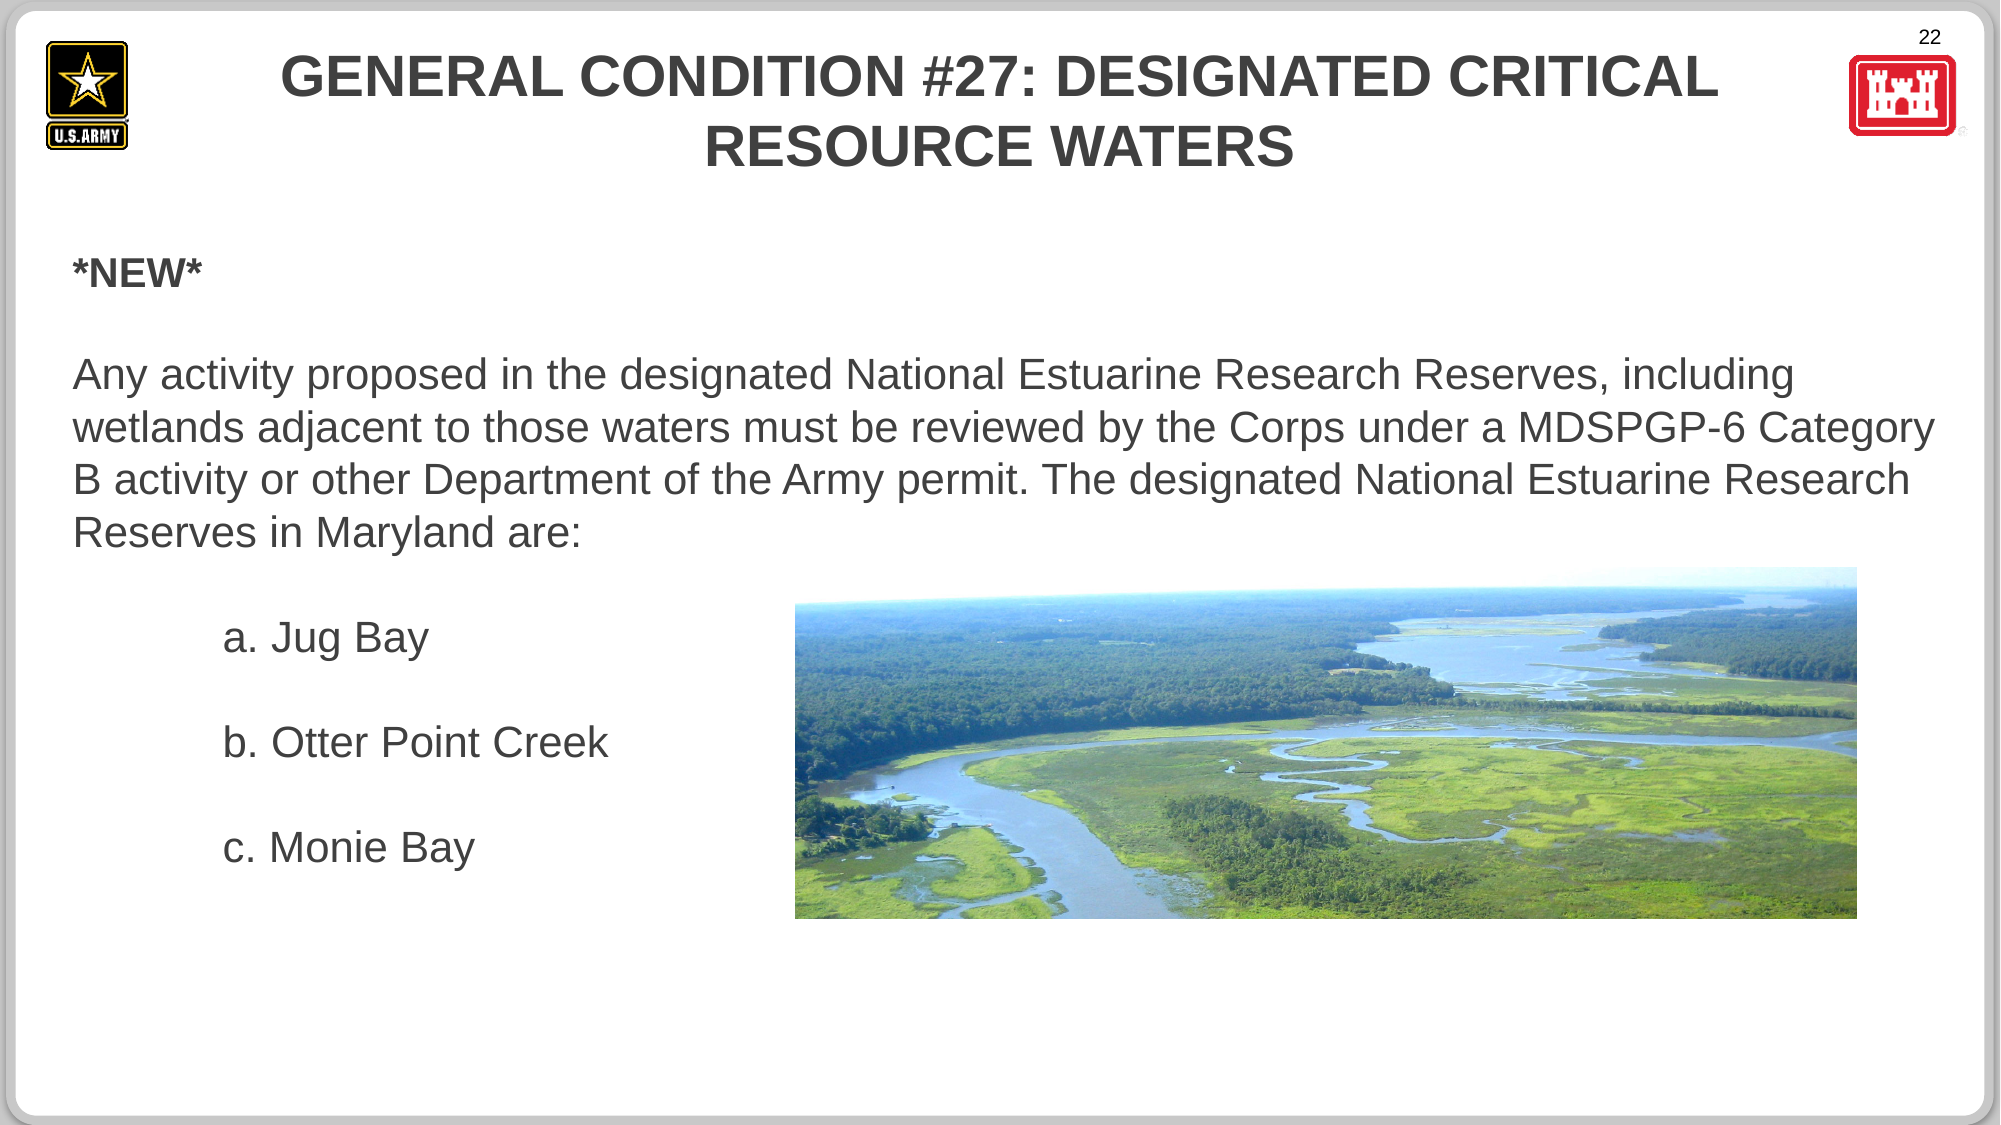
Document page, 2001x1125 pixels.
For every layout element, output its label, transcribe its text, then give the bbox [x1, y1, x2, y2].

picture [795, 567, 1857, 919]
picture [1848, 54, 1968, 137]
title General condition #27: Designated critical resource waters [164, 43, 1836, 174]
list *NEW* Any activity proposed in the designated National Estuarine Research Reserves, including wetlands adjacent to those waters must be reviewed by the Corps under a MDSPGP-6 Category B activity or other Department of the Army permit. The designated National Estuarine Research Reserves in Maryland are: a. Jug Bay b. Otter Point Creek c. Monie Bay [57, 238, 1971, 1125]
picture [46, 41, 129, 150]
